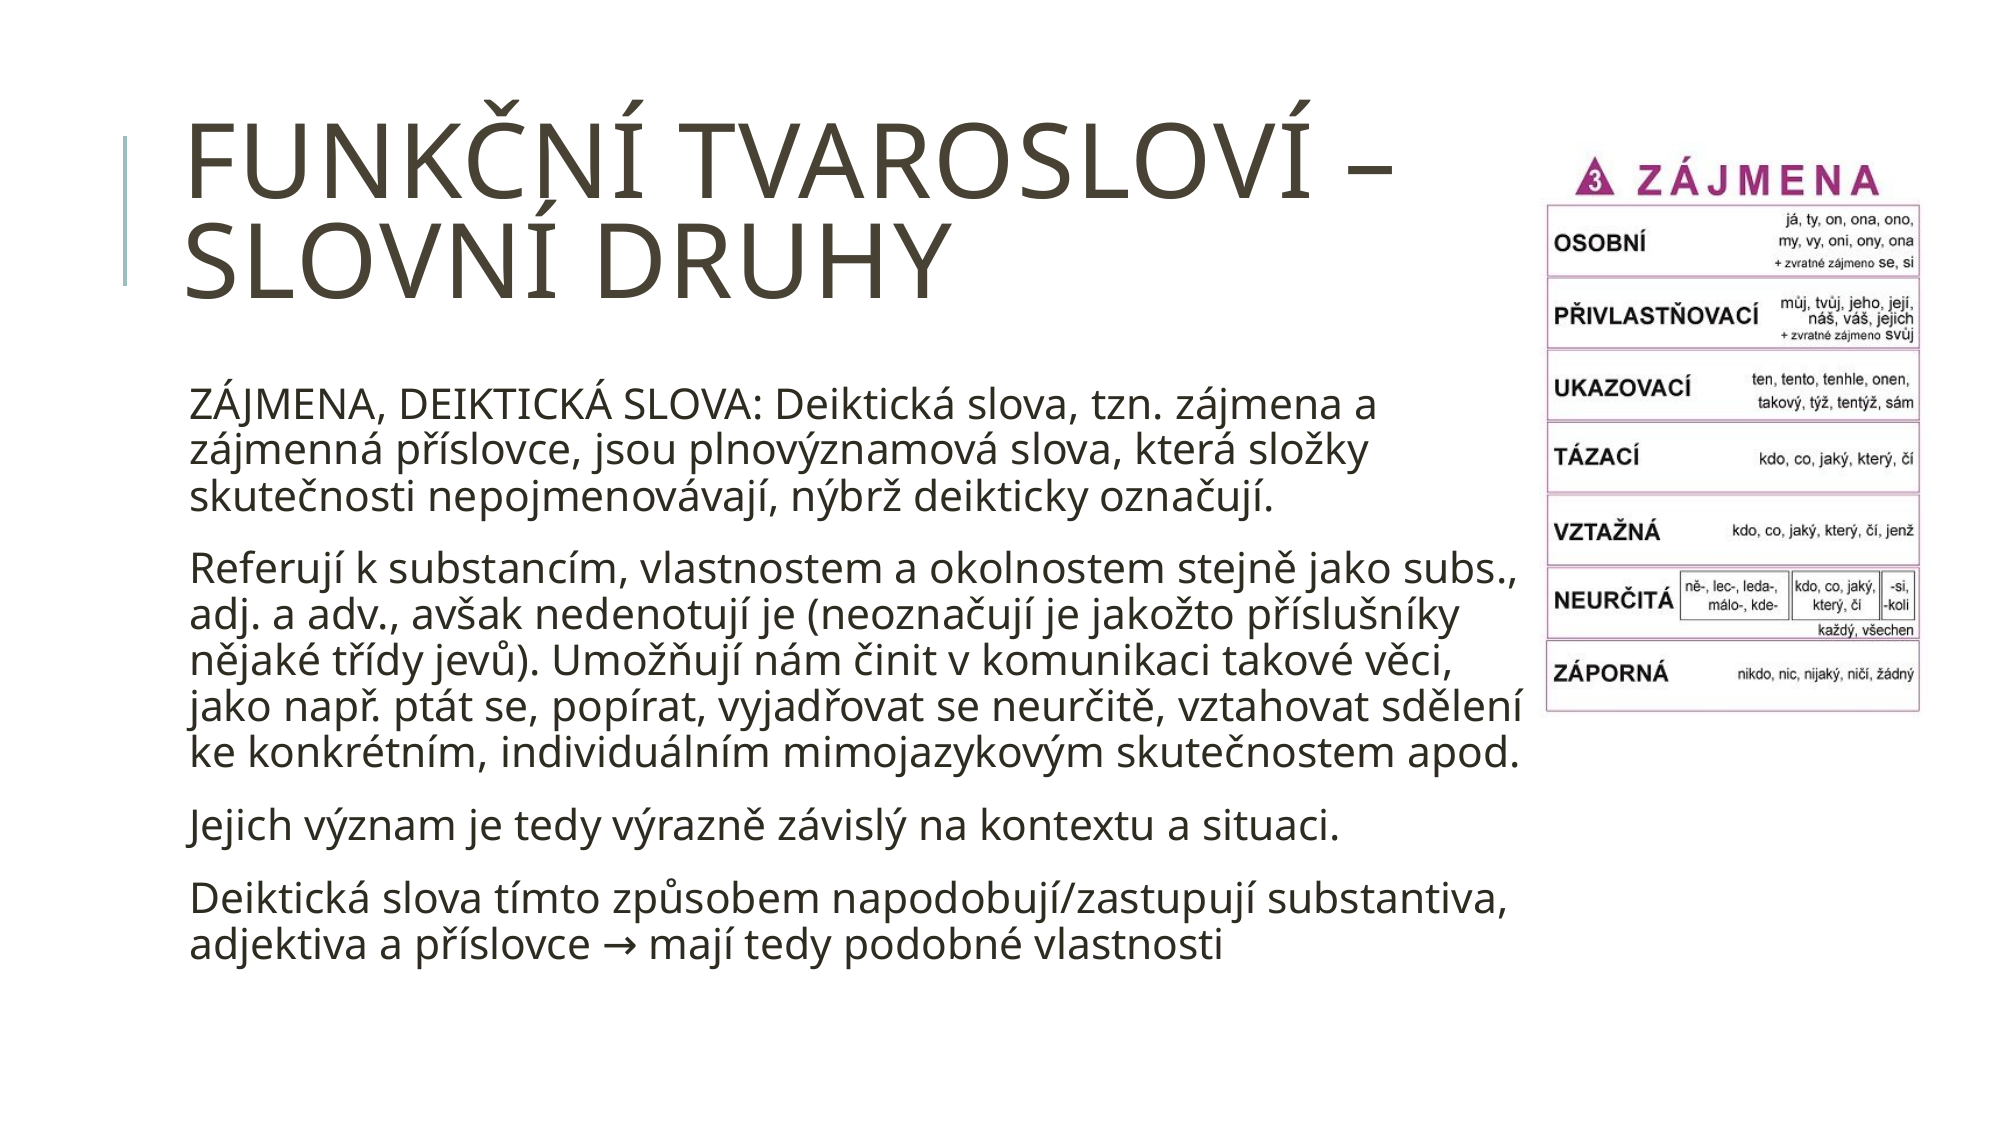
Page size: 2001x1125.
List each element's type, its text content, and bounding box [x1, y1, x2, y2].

list ZÁJMENA, DEIKTICKÁ SLOVA: Deiktická slova, tzn. zájmena a zájmenná příslovce, jsou plnovýznamová slova, která složky skutečnosti nepojmenovávají, nýbrž deikticky označují. Referují k substancím, vlastnostem a okolnostem stejně jako subs., adj. a adv., avšak nedenotují je (neoznačují je jakožto příslušníky nějaké třídy jevů). Umožňují nám činit v komunikaci takové věci, jako např. ptát se, popírat, vyjadřovat se neurčitě, vztahovat sdělení ke konkrétním, individuálním mimojazykovým skutečnostem apod. Jejich význam je tedy výrazně závislý na kontextu a situaci. Deiktická slova tímto způsobem napodobují/zastupují substantiva, adjektiva a příslovce → mají tedy podobné vlastnosti [168, 375, 1540, 1035]
picture [1539, 141, 1928, 719]
title Funkční tvarosloví – slovní druhy [168, 96, 1763, 342]
